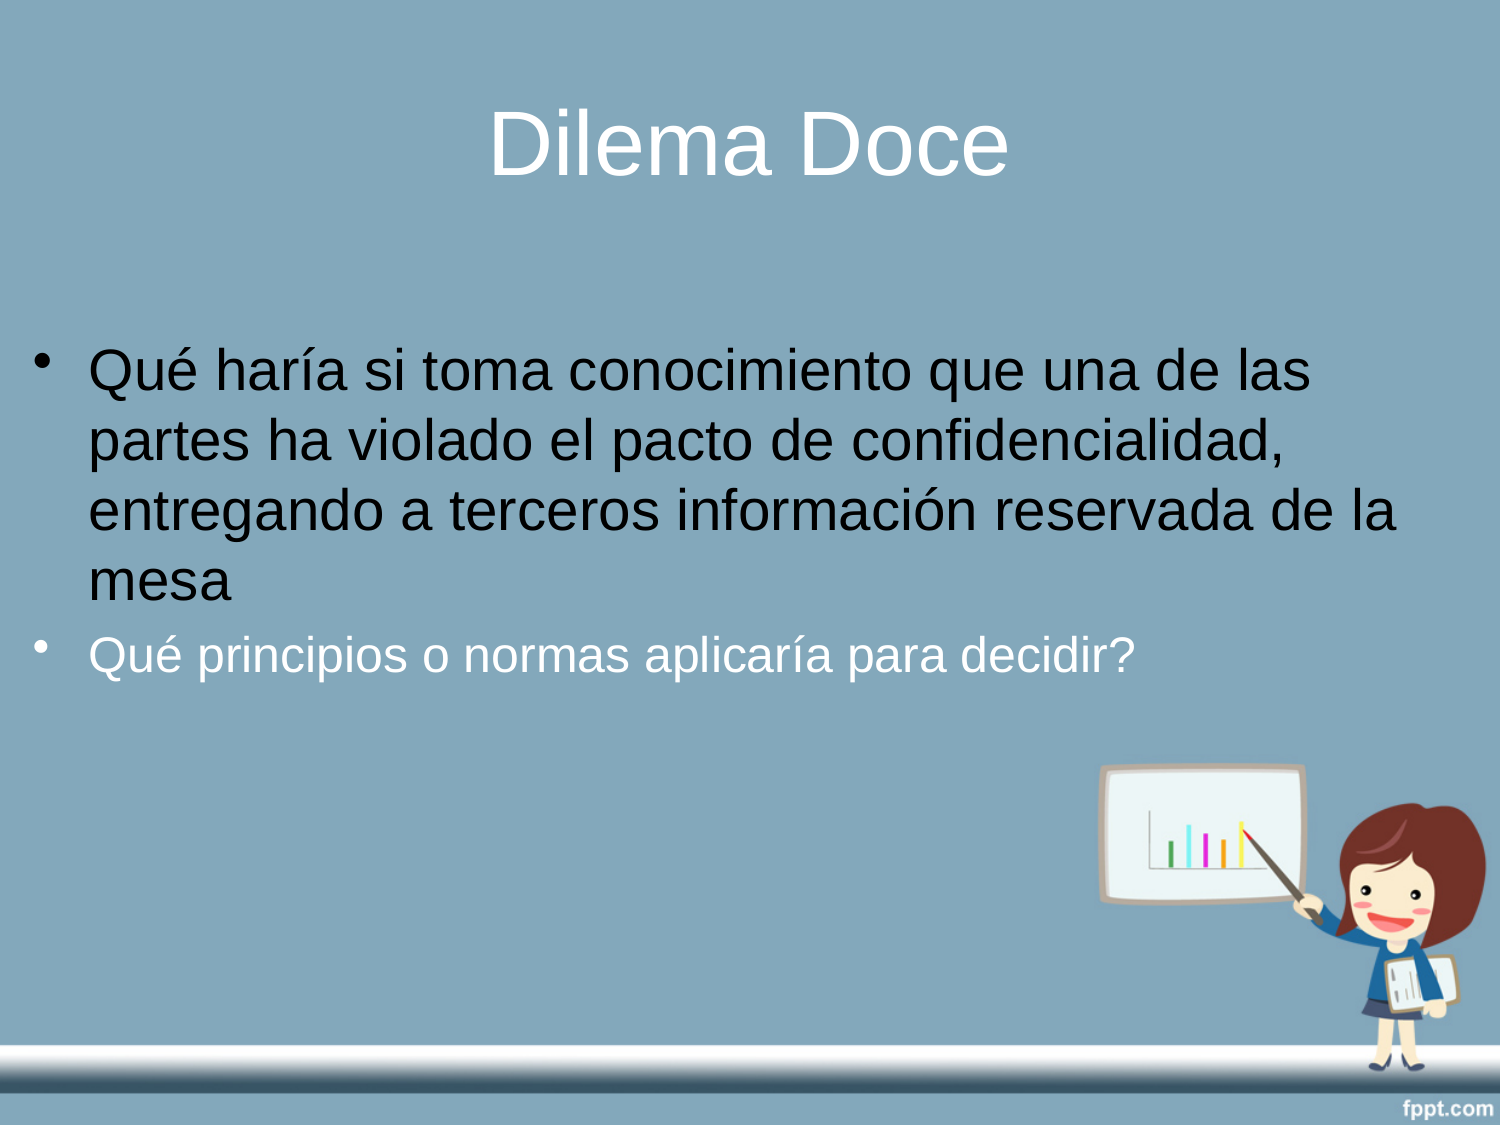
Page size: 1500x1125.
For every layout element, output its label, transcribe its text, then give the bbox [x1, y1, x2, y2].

picture [0, 0, 1500, 1125]
title Dilema Doce [75, 45, 1425, 233]
list Qué haría si toma conocimiento que una de las partes ha violado el pacto de confidencialidad, entregando a terceros información reservada de la mesa Qué principios o normas aplicaría para decidir? [17, 324, 1500, 1000]
